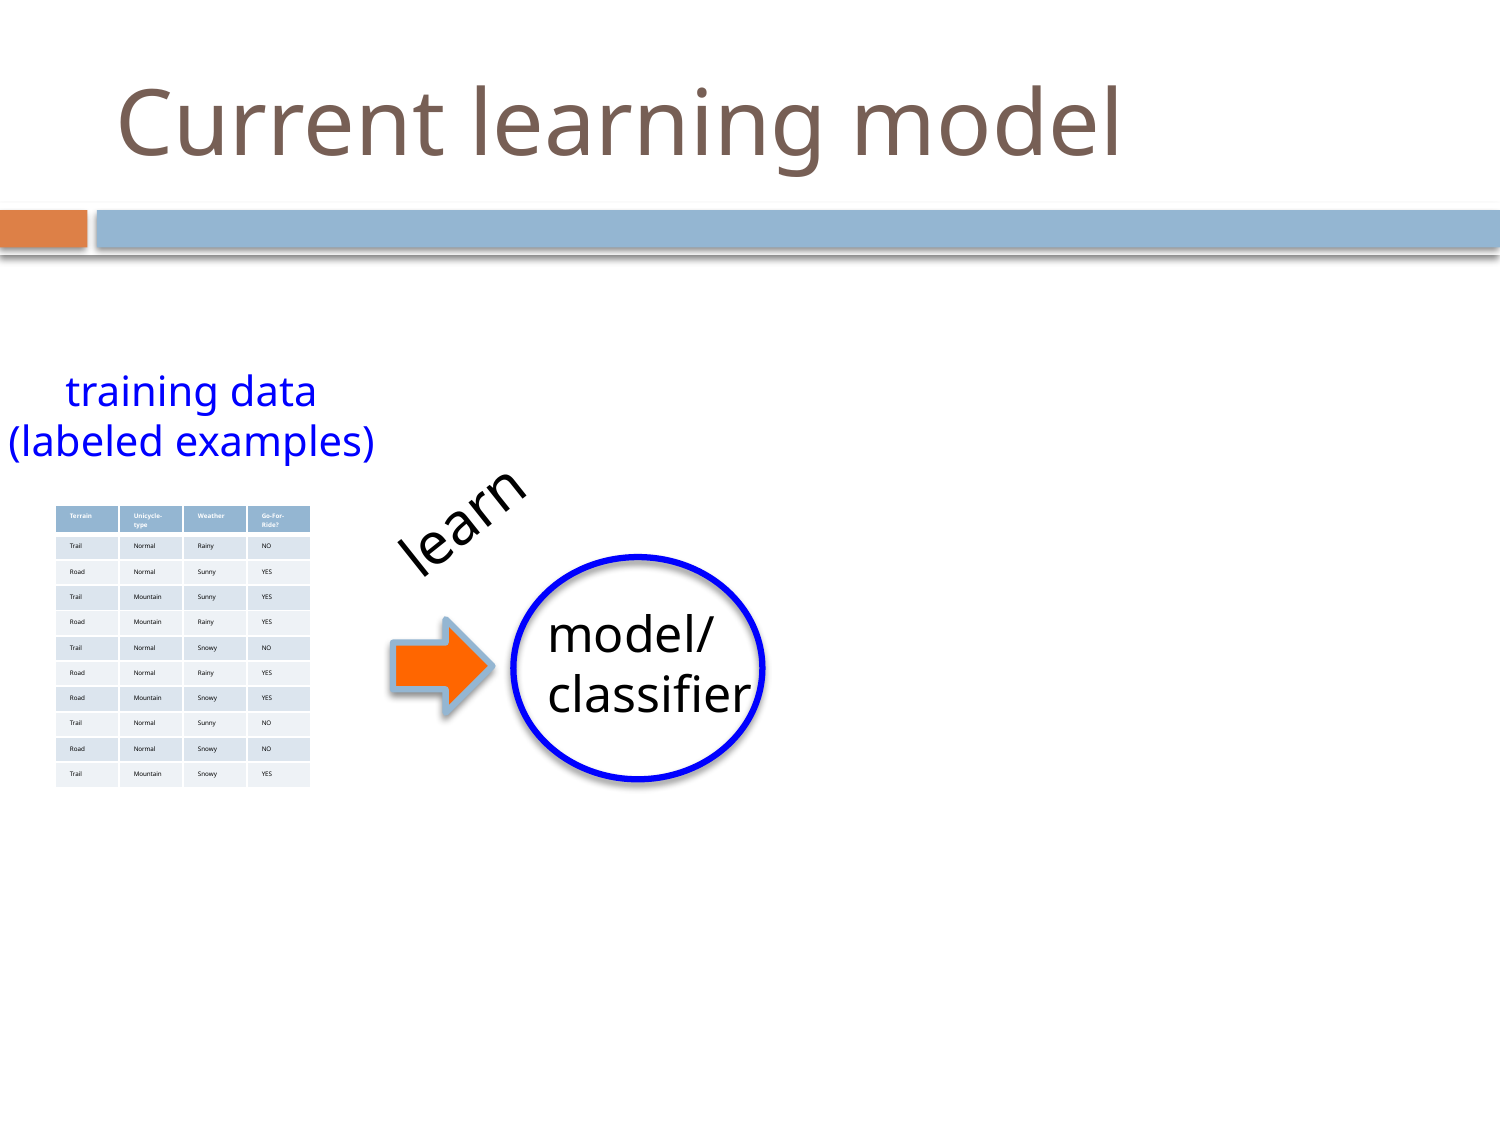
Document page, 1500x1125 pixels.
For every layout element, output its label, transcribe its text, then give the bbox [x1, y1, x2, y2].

table_cell Trail [56, 637, 118, 660]
table_cell Normal [120, 713, 182, 736]
text_box learn [368, 432, 555, 605]
table_cell Trail [56, 713, 118, 736]
text_box [533, 730, 743, 781]
table_cell Road [56, 738, 118, 761]
table_cell Road [56, 611, 118, 635]
table_cell Snowy [184, 763, 246, 787]
table_cell NO [248, 713, 310, 736]
table_cell YES [248, 611, 310, 635]
table_cell Sunny [184, 561, 246, 584]
table_cell Rainy [184, 662, 246, 685]
table_cell YES [248, 586, 310, 610]
text_box [392, 618, 494, 714]
table_cell NO [248, 637, 310, 660]
table_cell Mountain [120, 763, 182, 787]
table_cell Mountain [120, 611, 182, 635]
table_cell Normal [120, 561, 182, 584]
table_cell Mountain [120, 586, 182, 610]
table_cell Rainy [184, 537, 246, 559]
table_cell YES [248, 662, 310, 685]
table_cell NO [248, 738, 310, 761]
text_box model/ classifier [532, 595, 767, 730]
table_cell Road [56, 561, 118, 584]
table_cell YES [248, 561, 310, 584]
text_box training data (labeled examples) [0, 357, 390, 473]
table_cell Normal [120, 662, 182, 685]
table_cell Normal [120, 637, 182, 660]
table_header Go-For-Ride? [248, 506, 310, 532]
table_cell Normal [120, 537, 182, 559]
table_header Weather [184, 506, 246, 532]
table_cell Normal [120, 738, 182, 761]
table_cell Mountain [120, 687, 182, 711]
table_cell Trail [56, 586, 118, 610]
table_cell Road [56, 687, 118, 711]
table_cell Trail [56, 537, 118, 559]
title Current learning model [100, 37, 1438, 200]
table_header Terrain [56, 506, 118, 532]
table_cell Road [56, 662, 118, 685]
table_cell YES [248, 687, 310, 711]
text_box [543, 556, 733, 595]
table_cell Trail [56, 763, 118, 787]
table_cell Snowy [184, 687, 246, 711]
table_cell Rainy [184, 611, 246, 635]
table_cell NO [248, 537, 310, 559]
table_cell Sunny [184, 586, 246, 610]
text_box [512, 608, 532, 729]
table_cell Sunny [184, 713, 246, 736]
table_cell Snowy [184, 738, 246, 761]
table_header Unicycle-type [120, 506, 182, 532]
table_cell Snowy [184, 637, 246, 660]
table_cell YES [248, 763, 310, 787]
